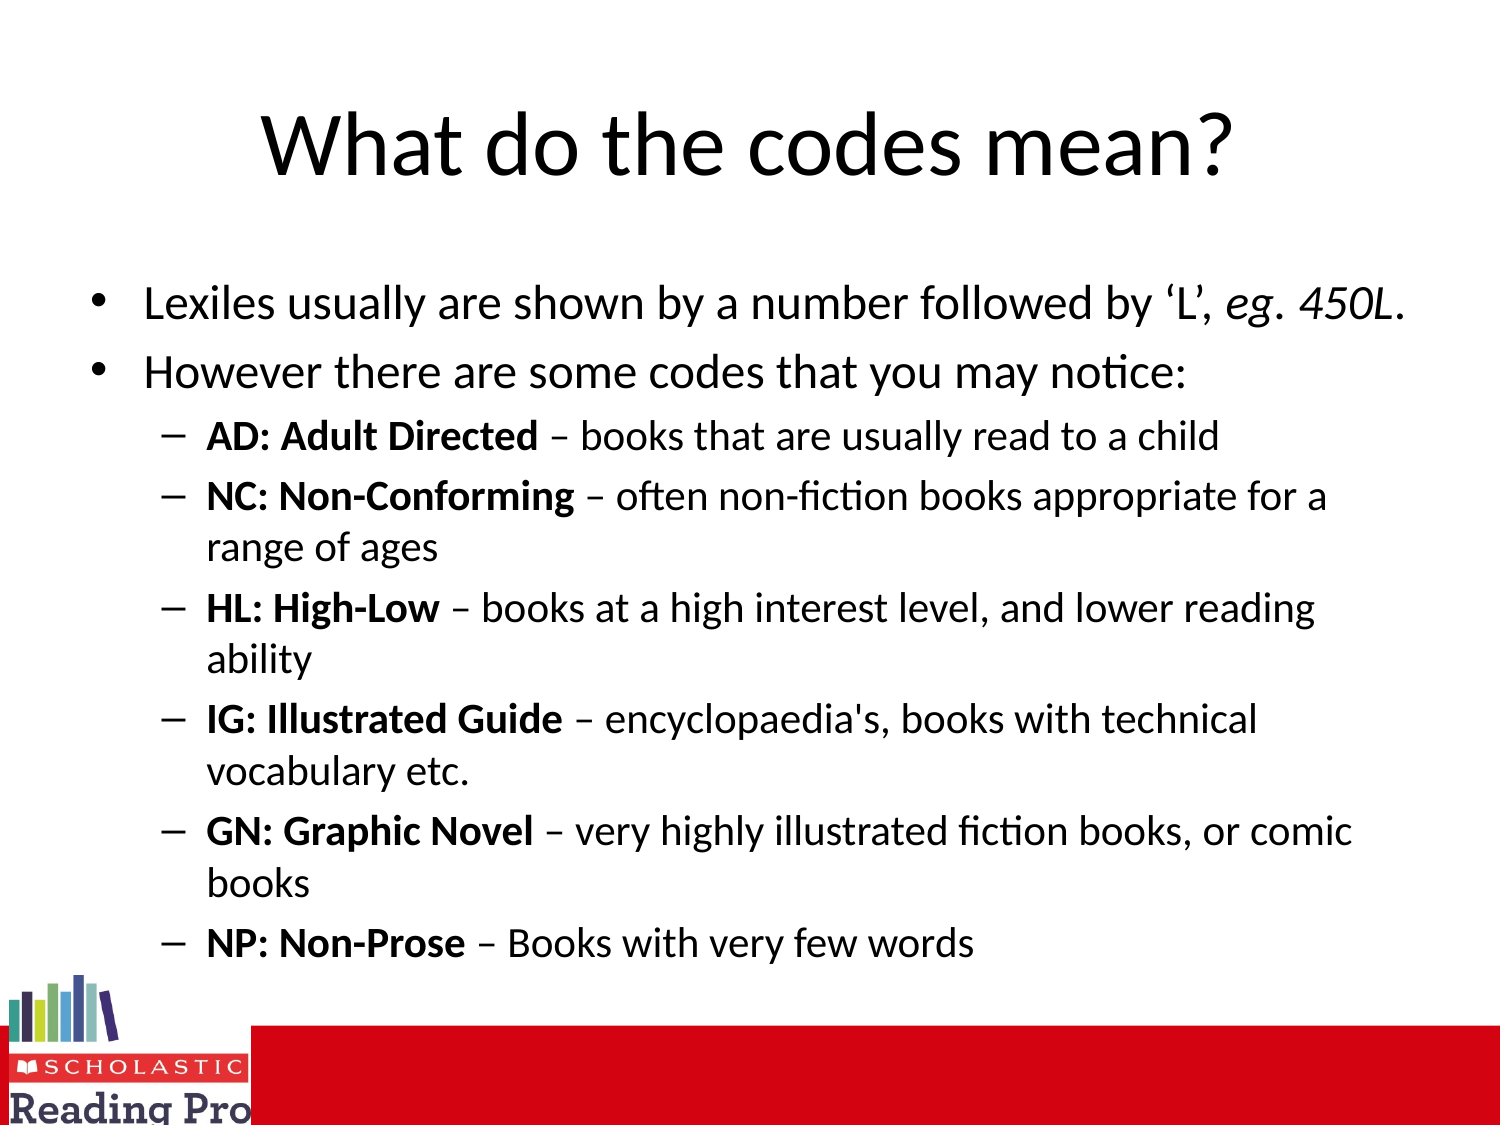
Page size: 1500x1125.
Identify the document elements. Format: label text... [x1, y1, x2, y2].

list Lexiles usually are shown by a number followed by ‘L’, eg. 450L. However there are some codes that you may notice: AD: Adult Directed – books that are usually read to a child NC: Non-Conforming – often non-fiction books appropriate for a range of ages HL: High-Low – books at a high interest level, and lower reading ability IG: Illustrated Guide – encyclopaedia's, books with technical vocabulary etc. GN: Graphic Novel – very highly illustrated fiction books, or comic books NP: Non-Prose – Books with very few words [75, 262, 1425, 1005]
title What do the codes mean? [75, 45, 1425, 233]
picture [9, 975, 251, 1125]
